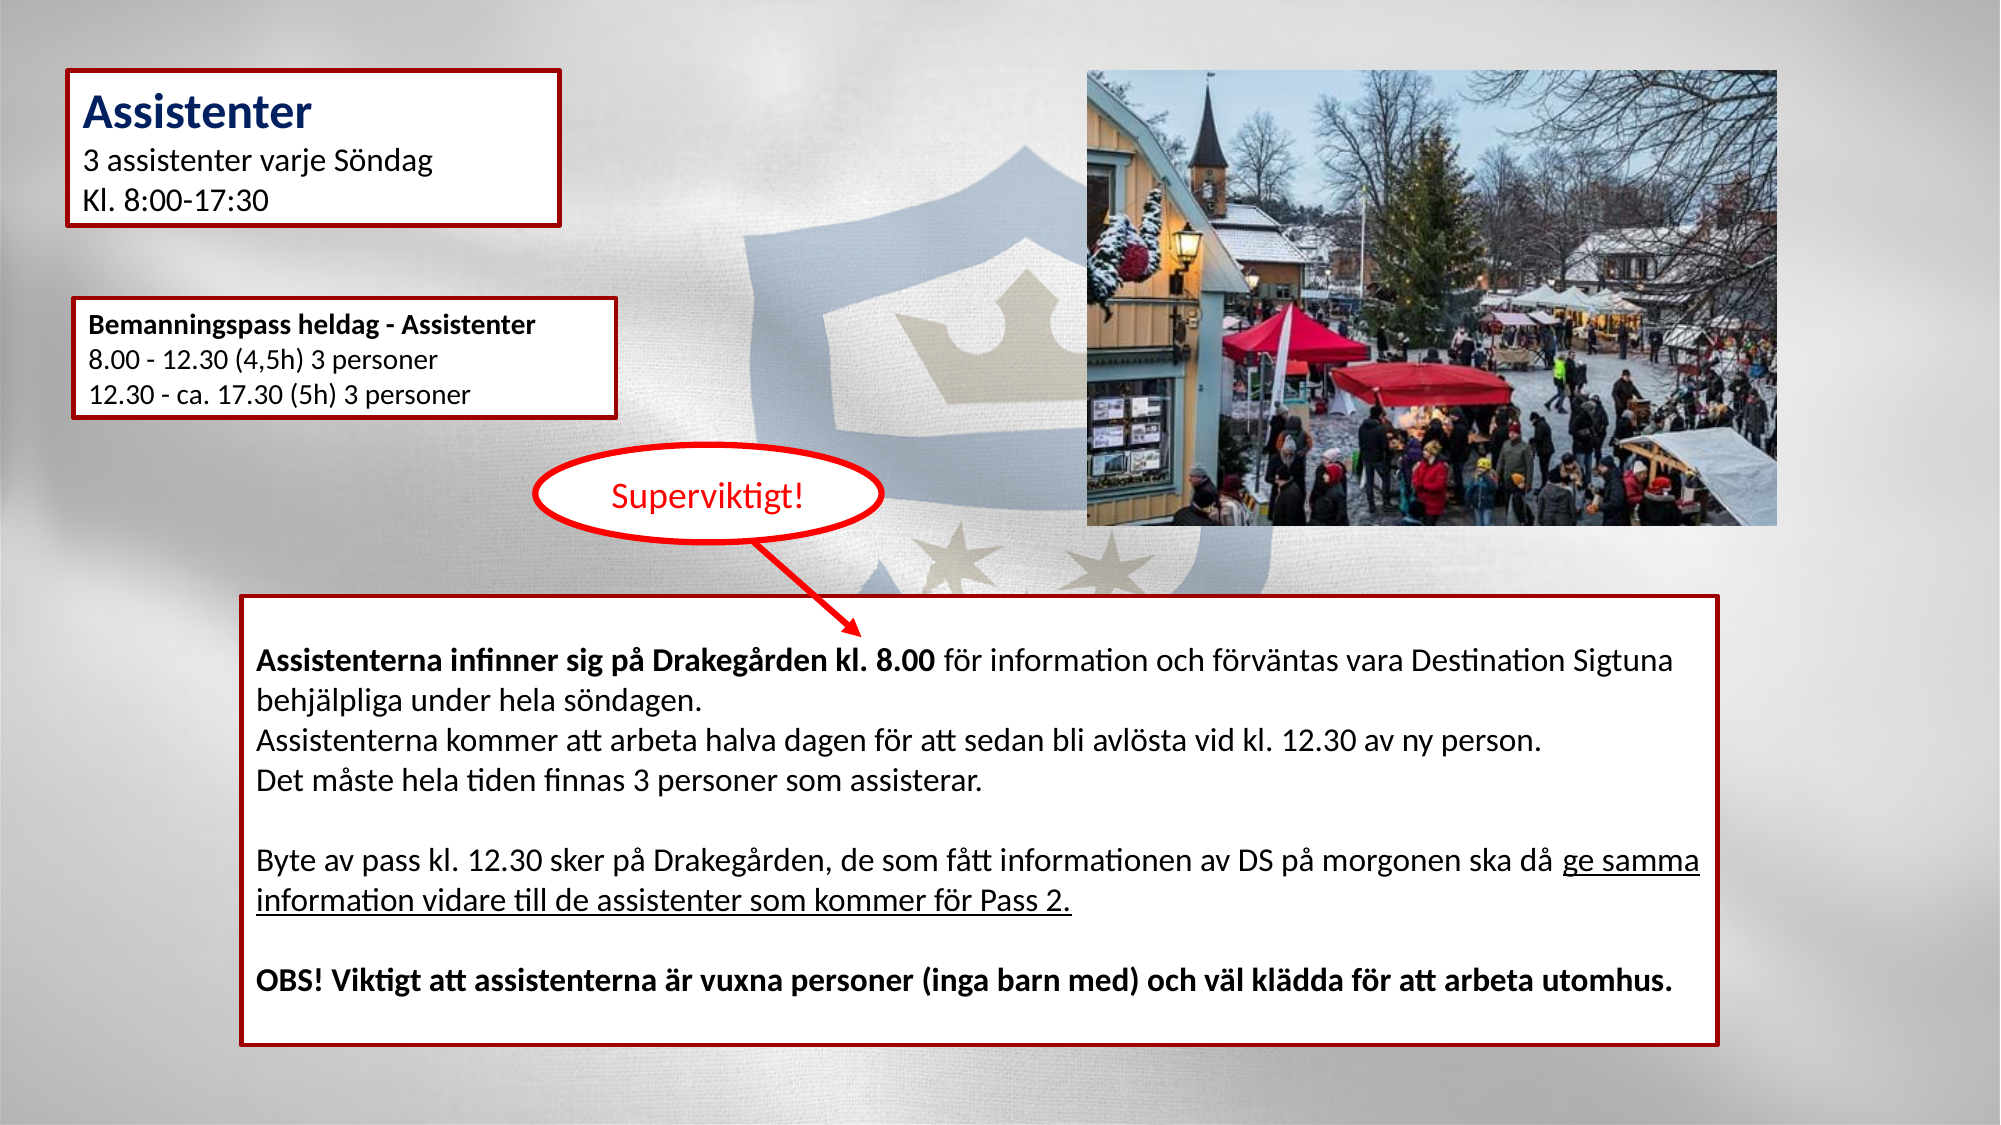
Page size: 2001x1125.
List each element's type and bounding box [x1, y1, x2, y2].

text_box [753, 542, 862, 638]
picture [0, 0, 2000, 1125]
